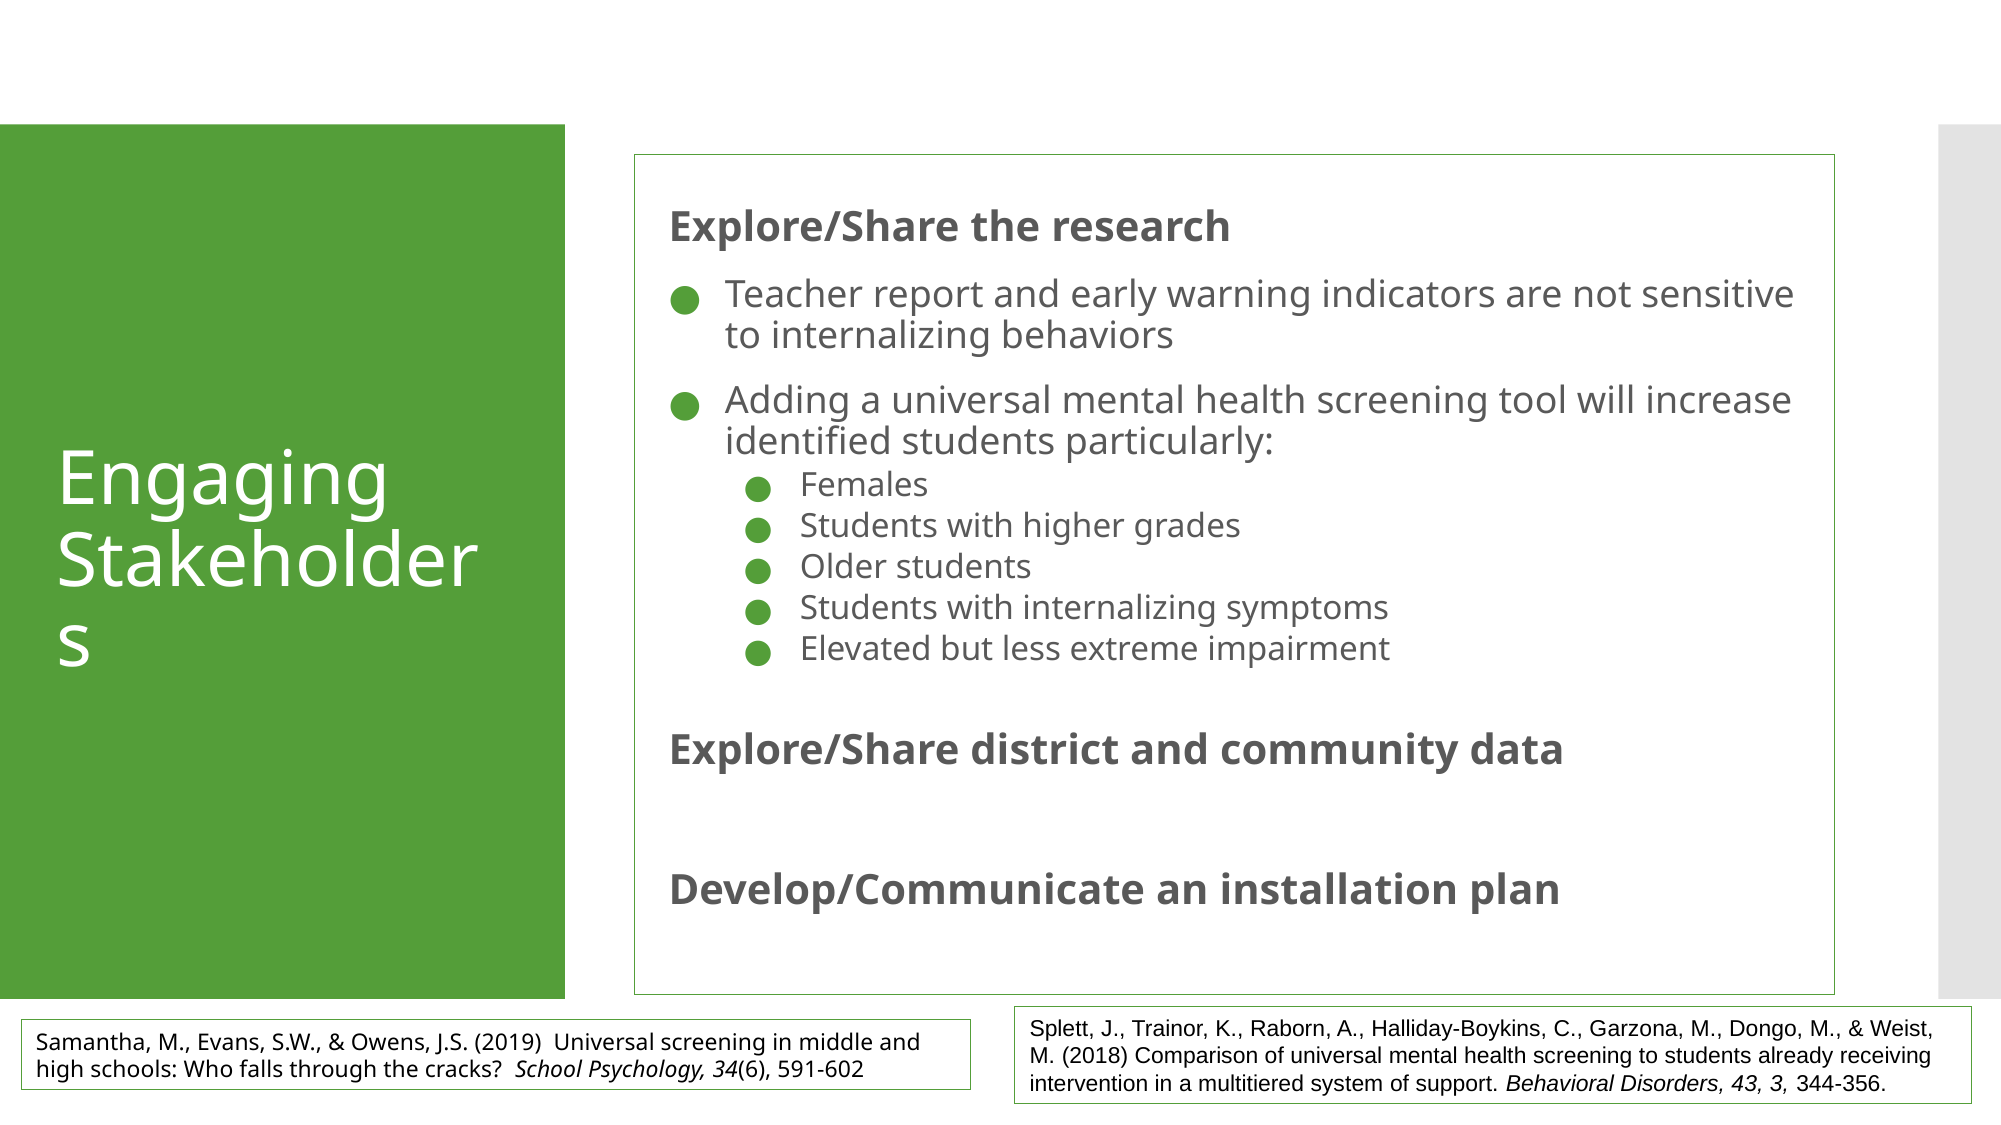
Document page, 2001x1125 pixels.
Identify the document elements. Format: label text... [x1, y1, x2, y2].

title Engaging Stakeholders [41, 184, 525, 940]
text_box Samantha, M., Evans, S.W., & Owens, J.S. (2019) Universal screening in middle and high schools: Who falls through the cracks? School Psychology, 34(6), 591-602 [21, 1019, 971, 1090]
list Explore/Share the research Teacher report and early warning indicators are not sensitive to internalizing behaviors Adding a universal mental health screening tool will increase identified students particularly: Females Students with higher grades Older students Students with internalizing symptoms Elevated but less extreme impairment Explore/Share district and community data Develop/Communicate an installation plan [634, 154, 1835, 995]
text_box Splett, J., Trainor, K., Raborn, A., Halliday-Boykins, C., Garzona, M., Dongo, M., & Weist, M. (2018) Comparison of universal mental health screening to students already receiving intervention in a multitiered system of support. Behavioral Disorders, 43, 3, 344-356. [1014, 1006, 1972, 1104]
